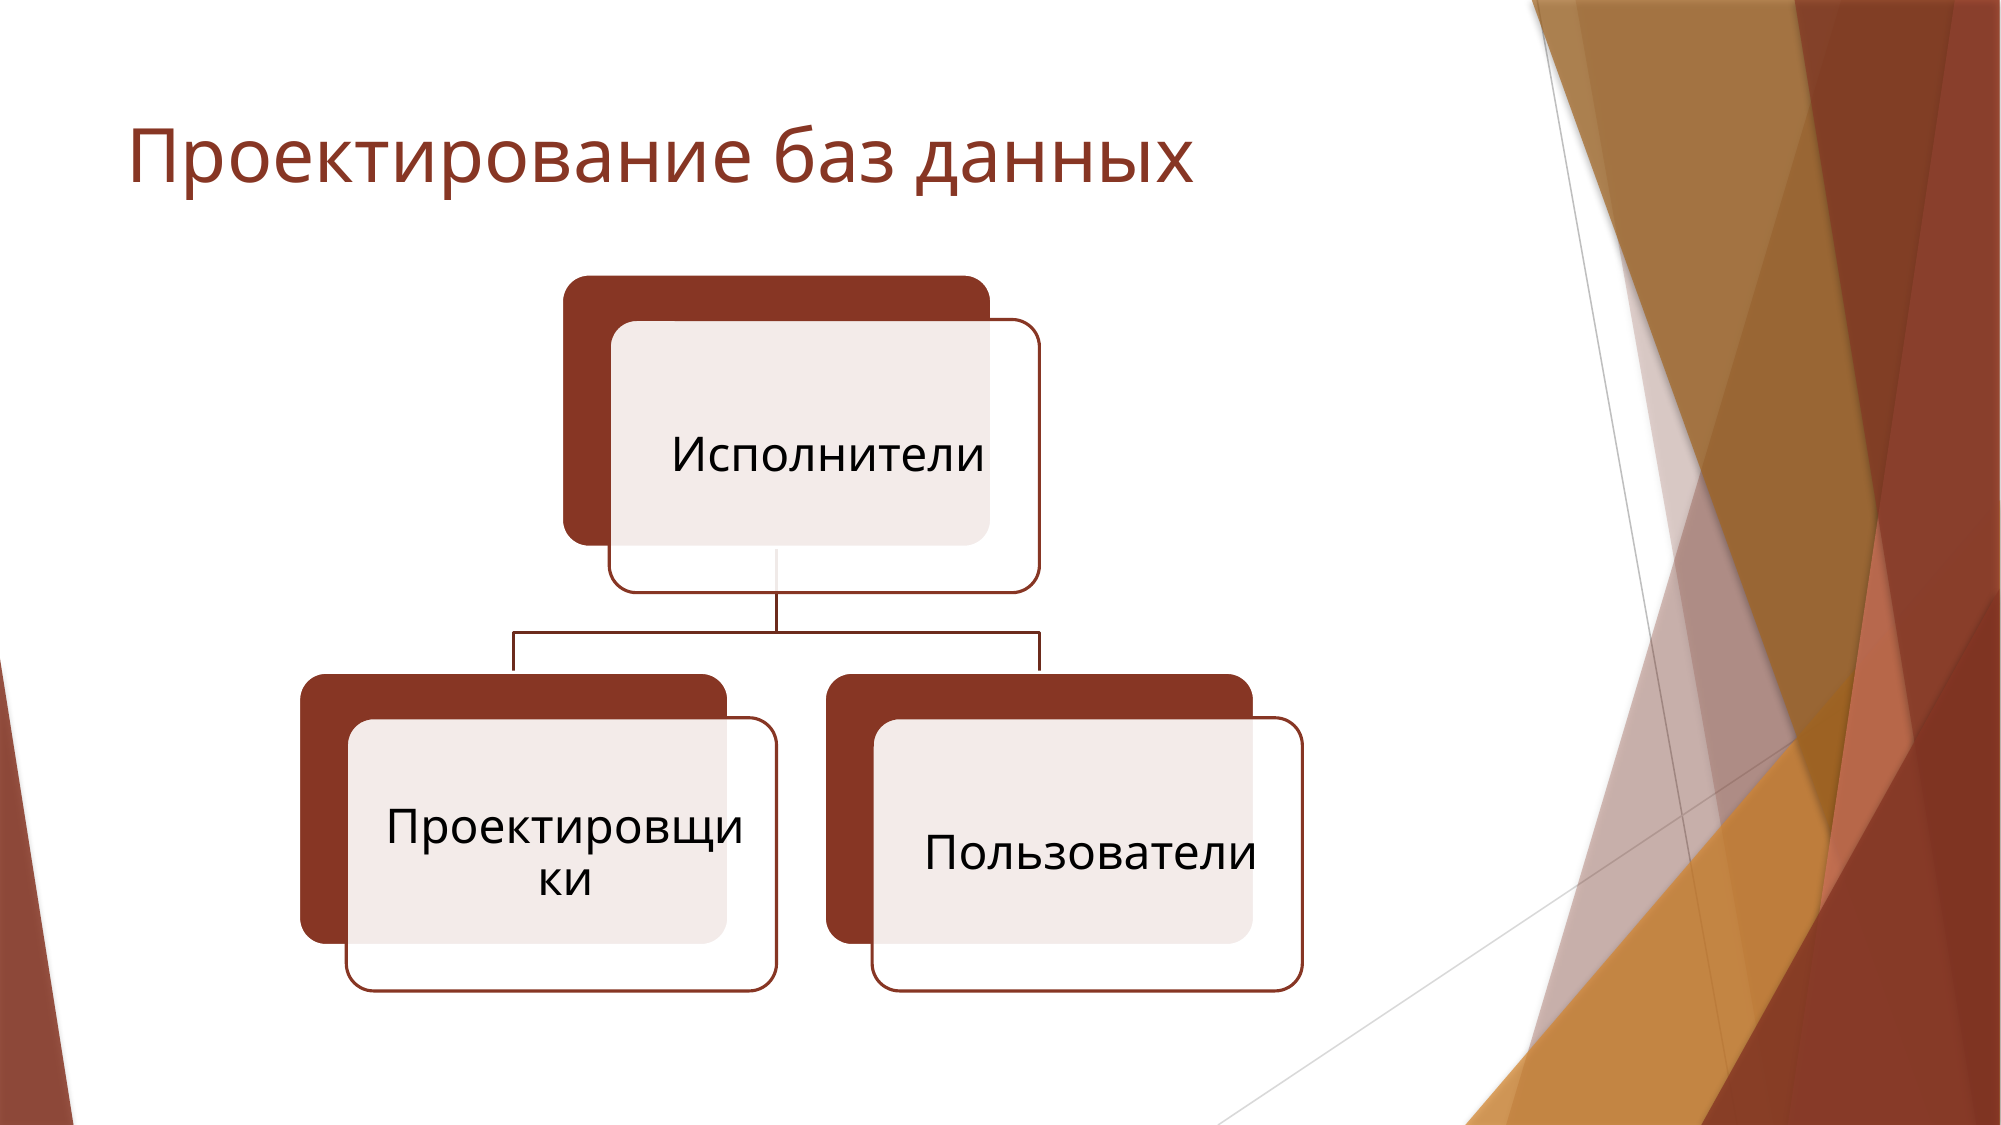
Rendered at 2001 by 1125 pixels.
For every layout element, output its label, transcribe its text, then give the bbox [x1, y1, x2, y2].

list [79, 273, 1522, 992]
title Проектирование баз данных [111, 99, 1522, 219]
